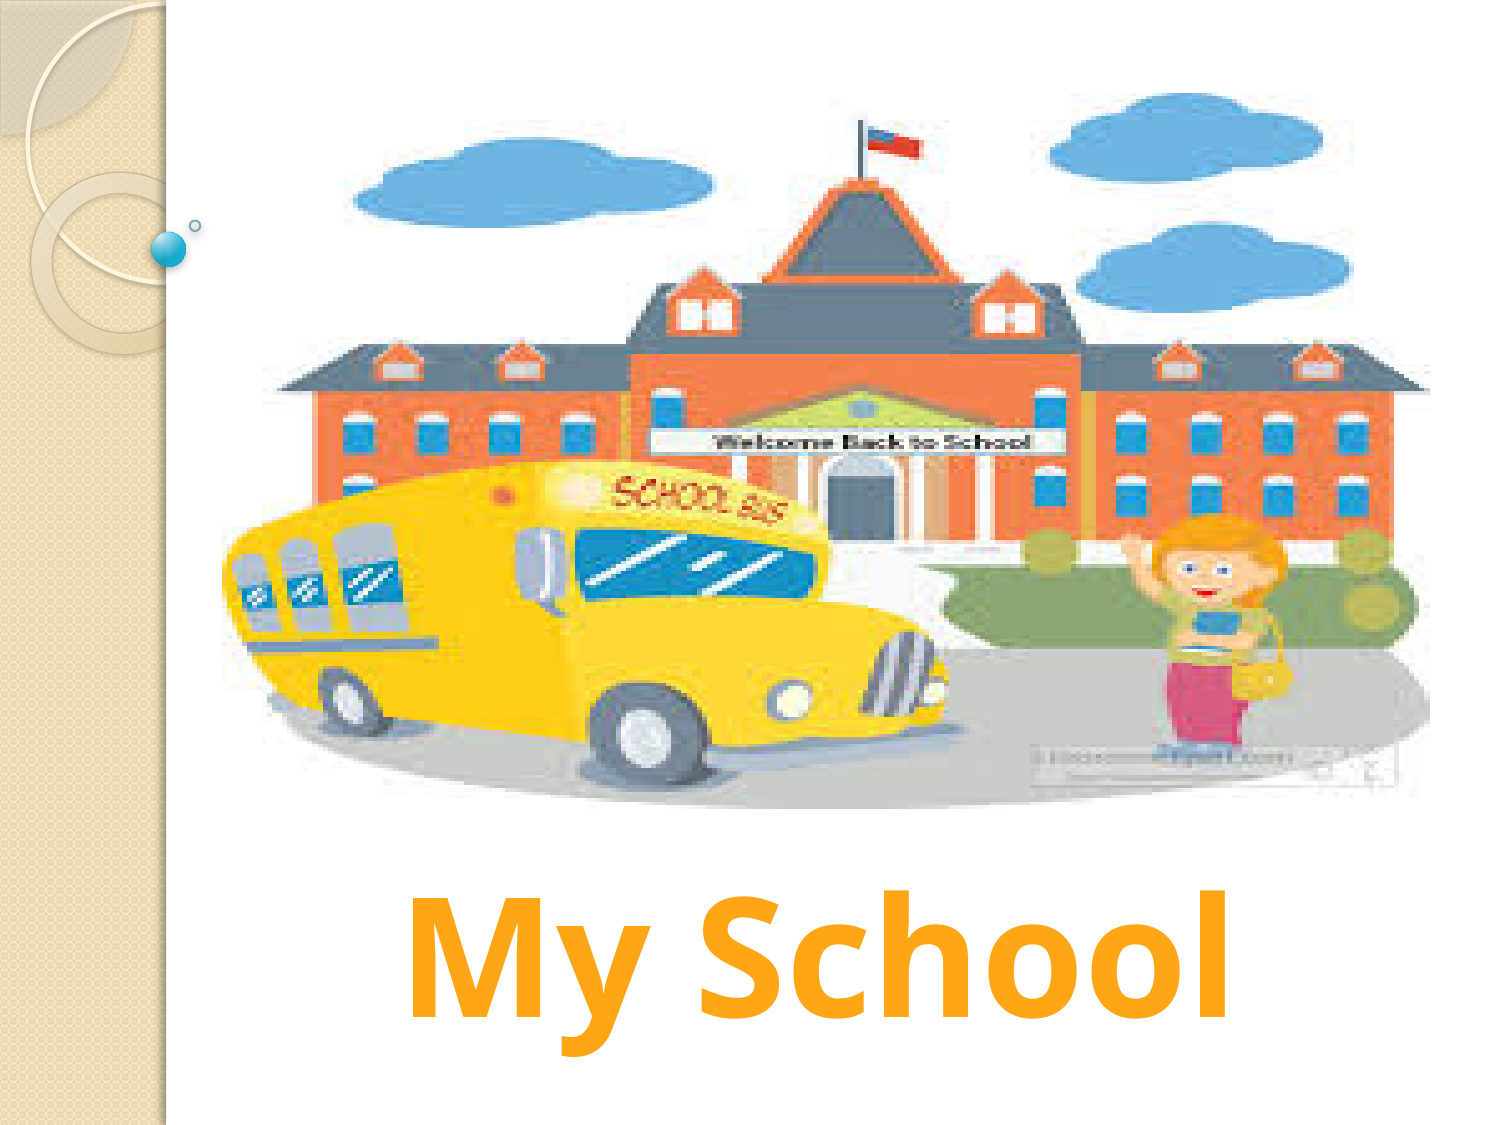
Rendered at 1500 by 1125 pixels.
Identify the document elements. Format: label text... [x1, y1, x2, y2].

text_box My School [383, 843, 1254, 1059]
picture [222, 93, 1430, 809]
